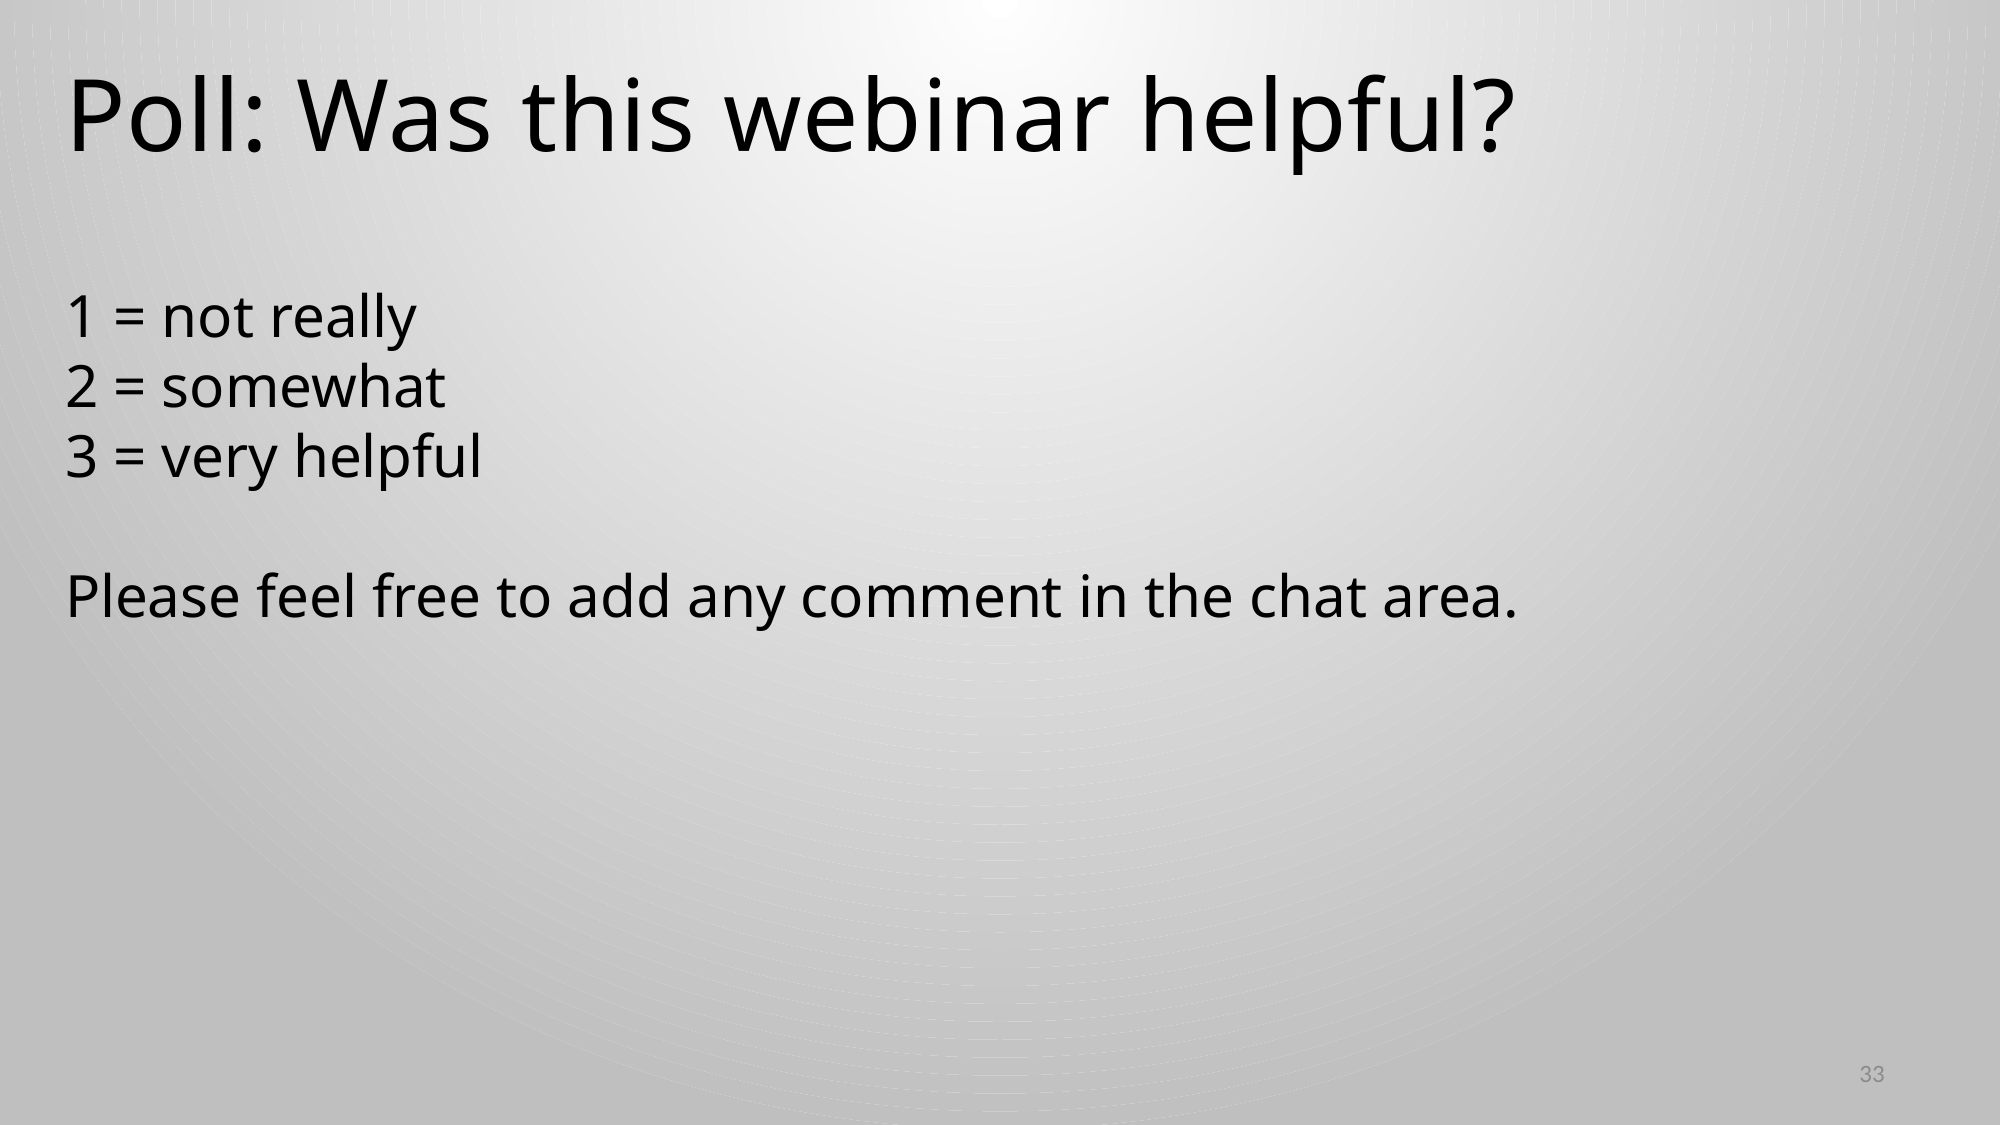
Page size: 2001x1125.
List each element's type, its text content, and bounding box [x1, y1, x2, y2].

slide_number 33 [1433, 1042, 1900, 1103]
title Poll: Was this webinar helpful? [50, 62, 2000, 250]
list 1 = not really 2 = somewhat 3 = very helpful Please feel free to add any comment in the chat area. [50, 271, 1850, 1015]
